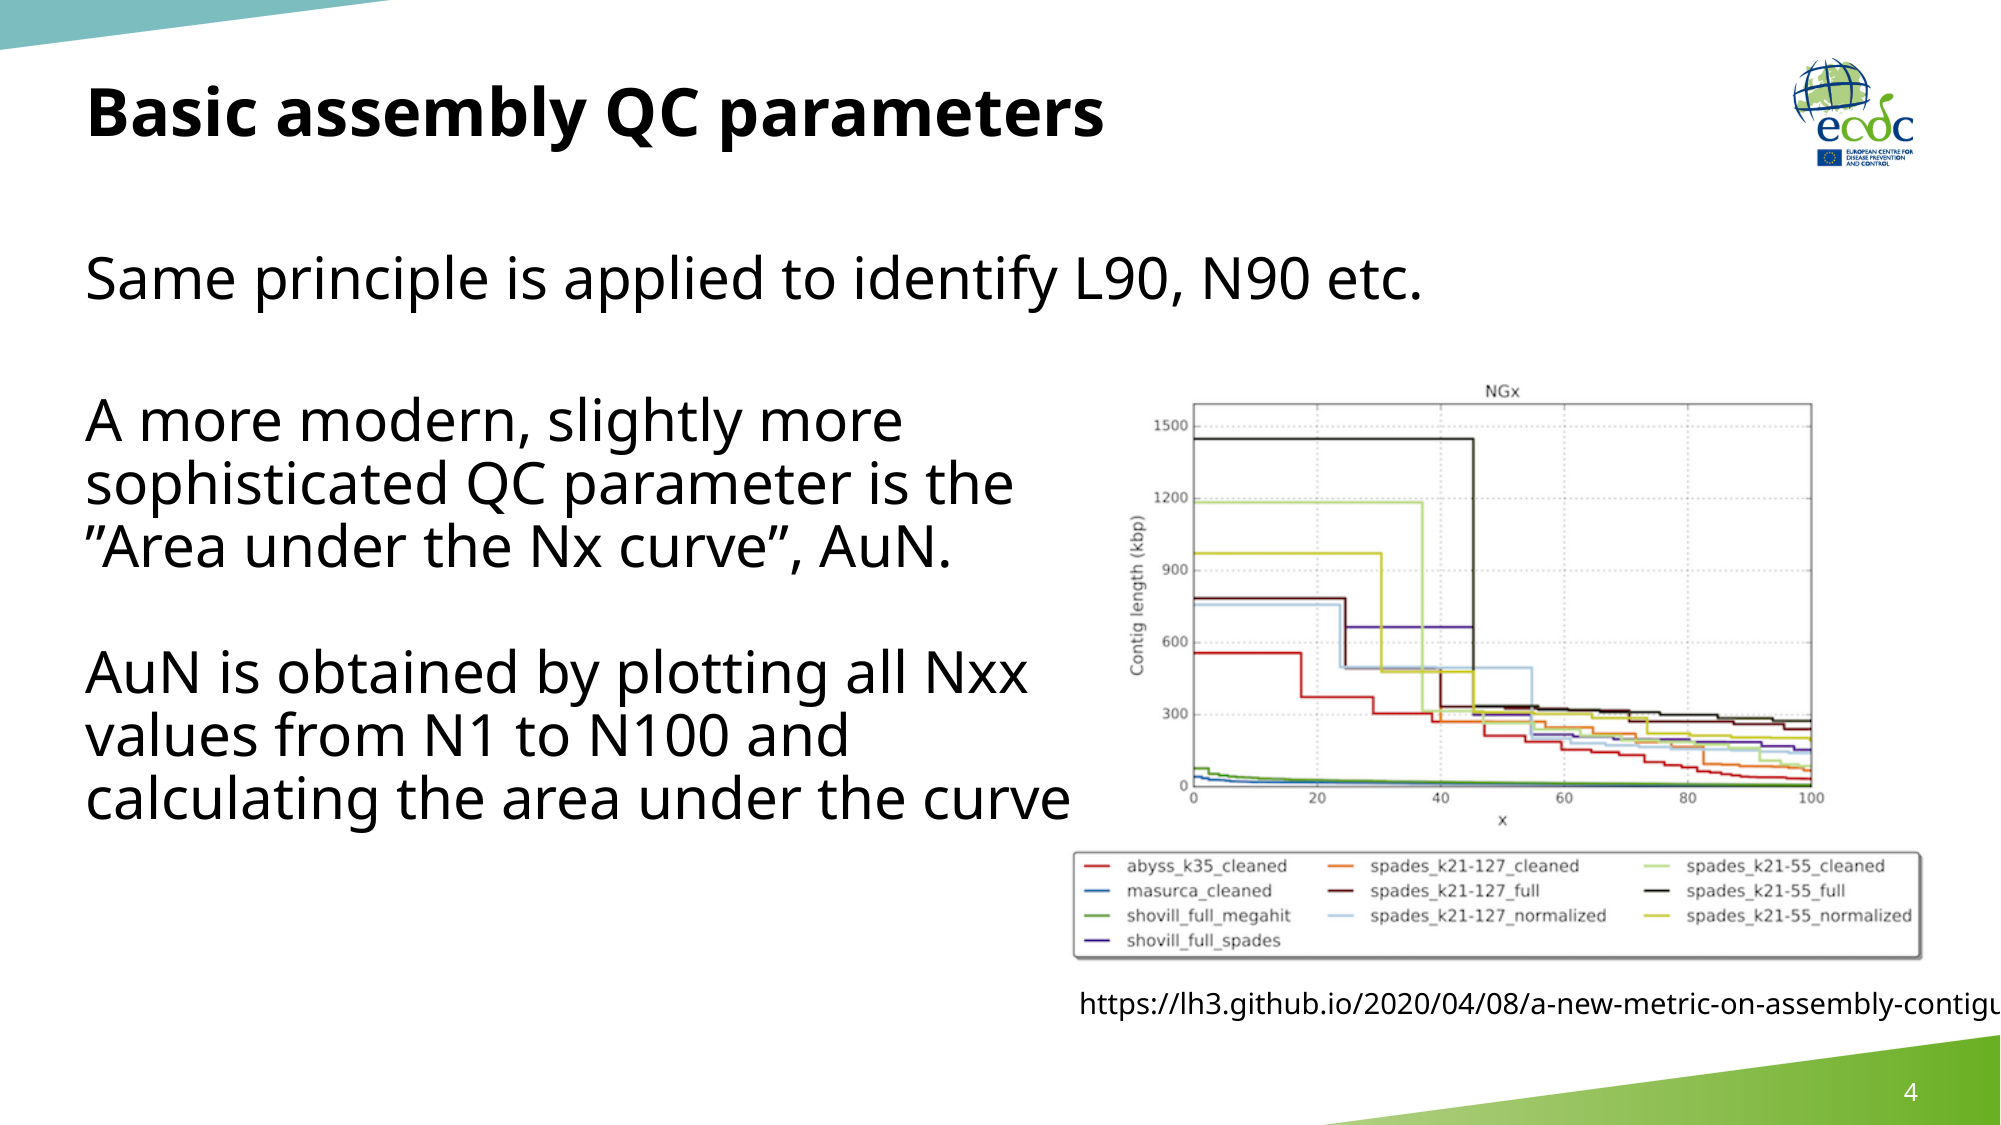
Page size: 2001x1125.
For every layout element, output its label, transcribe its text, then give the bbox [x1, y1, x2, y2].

slide_number 4 [1483, 1062, 1934, 1123]
title Basic assembly QC parameters [70, 36, 1770, 193]
list Same principle is applied to identify L90, N90 etc. [70, 241, 1934, 1014]
text_box https://lh3.github.io/2020/04/08/a-new-metric-on-assembly-contiguity [1064, 981, 2000, 1029]
text_box A more modern, slightly more sophisticated QC parameter is the ”Area under the Nx curve”, AuN. AuN is obtained by plotting all Nxx values from N1 to N100 and calculating the area under the curve [70, 383, 1064, 840]
picture [0, 0, 2001, 1125]
